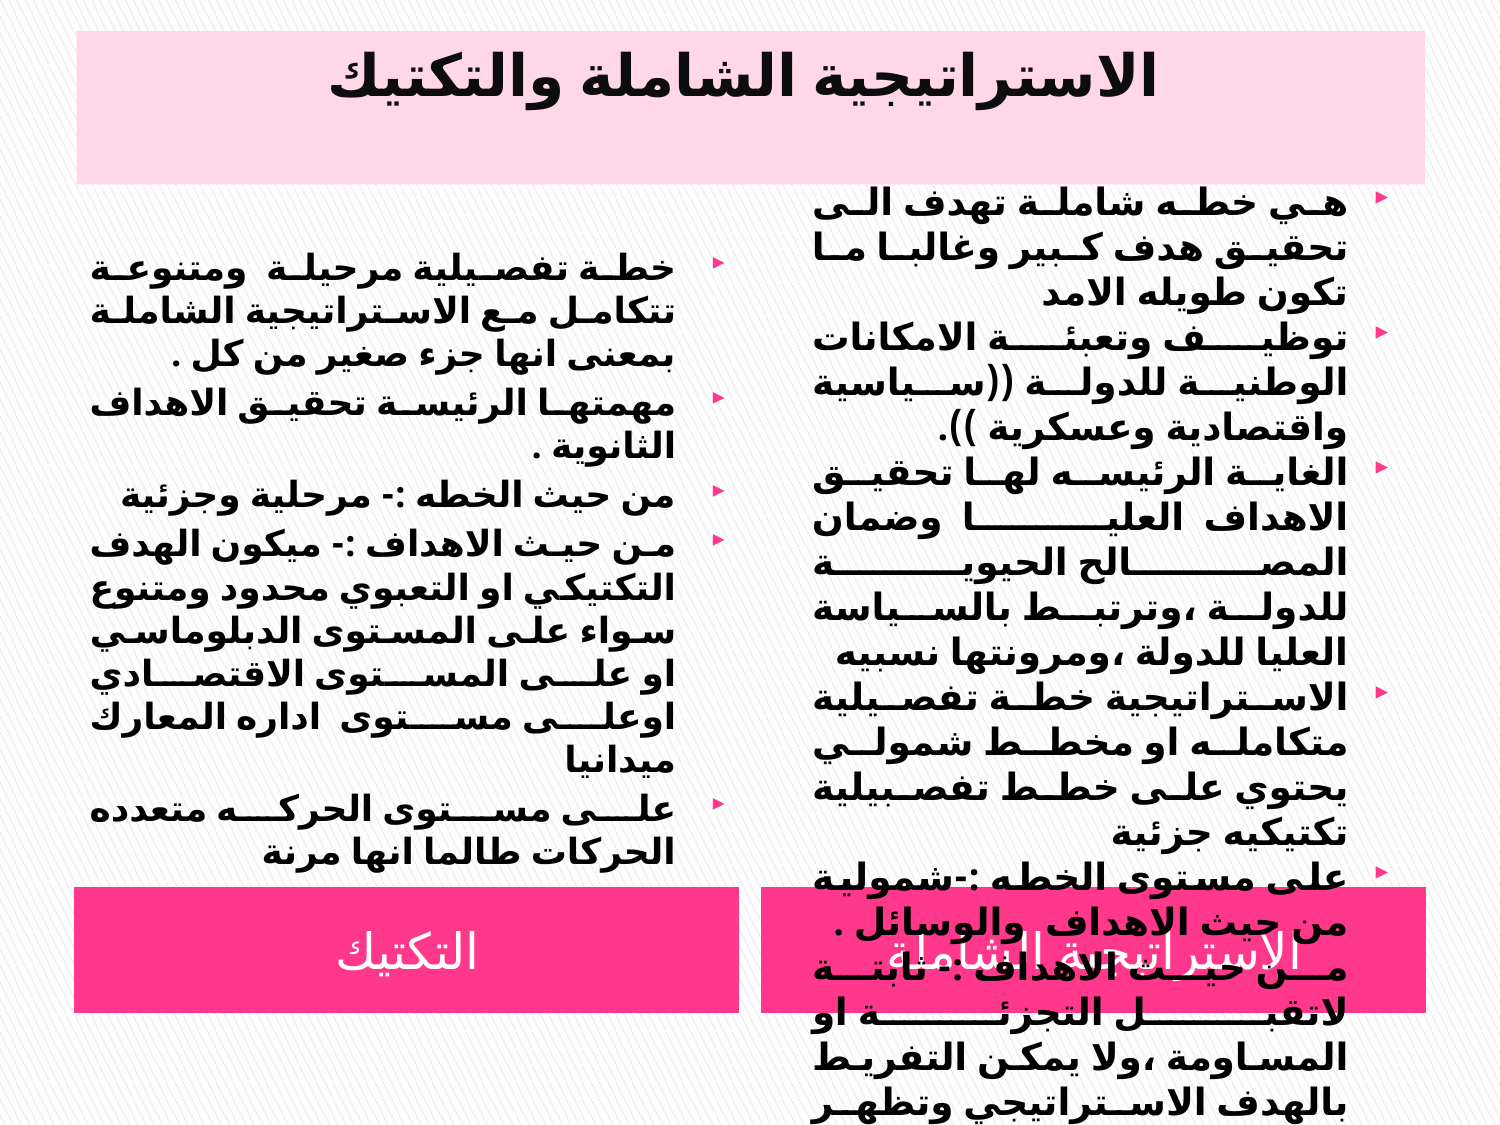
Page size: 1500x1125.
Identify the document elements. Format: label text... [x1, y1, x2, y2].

list خطة تفصيلية مرحيلة ومتنوعة تتكامل مع الاستراتيجية الشاملة بمعنى انها جزء صغير من كل . مهمتها الرئيسة تحقيق الاهداف الثانوية . من حيث الخطه :- مرحلية وجزئية من حيث الاهداف :- ميكون الهدف التكتيكي او التعبوي محدود ومتنوع سواء على المستوى الدبلوماسي او على المستوى الاقتصادي اوعلى مستوى اداره المعارك ميدانيا على مستوى الحركه متعدده الحركات طالما انها مرنة [75, 236, 738, 884]
list هي خطه شاملة تهدف الى تحقيق هدف كبير وغالبا ما تكون طويله الامد توظيف وتعبئة الامكانات الوطنية للدولة ((سياسية واقتصادية وعسكرية )). الغاية الرئيسه لها تحقيق الاهداف العليا وضمان المصالح الحيوية للدولة ،وترتبط بالسياسة العليا للدولة ،ومرونتها نسبيه الاستراتيجية خطة تفصيلية متكامله او مخطط شمولي يحتوي على خطط تفصبيلية تكتيكيه جزئية على مستوى الخطه :-شمولية من حيث الاهداف والوسائل . من حيث الاهداف :- ثابتة لاتقبل التجزئة او المساومة ،ولا يمكن التفريط بالهدف الاستراتيجي وتظهر المرونه في الوسائل . من حيث الحركة:- ثابتة وضعيفة الحركة . [797, 125, 1424, 927]
title الاستراتيجية الشاملة والتكتيك [76, 30, 1425, 185]
list الاستراتيجية الشاملة [761, 887, 1426, 1013]
list التكتيك [74, 887, 739, 1013]
